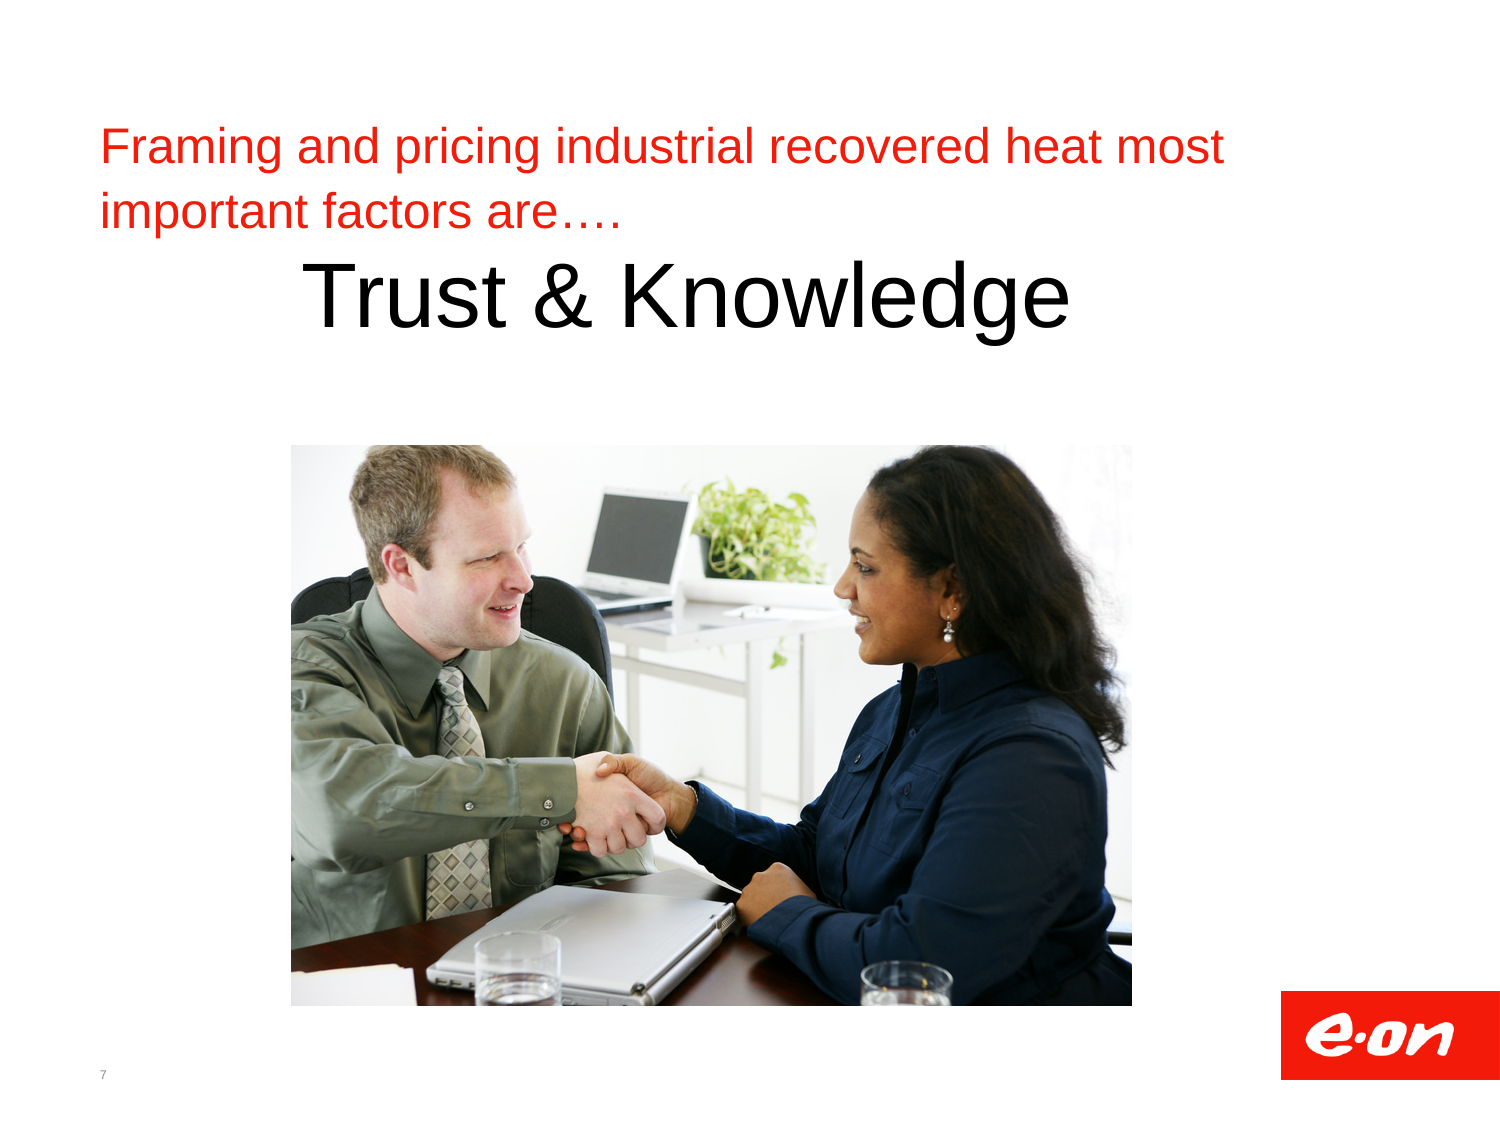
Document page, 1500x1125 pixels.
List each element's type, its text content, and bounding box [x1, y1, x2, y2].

picture [291, 445, 1132, 1006]
slide_number 7 [99, 1050, 129, 1082]
picture [1281, 991, 1500, 1080]
title Framing and pricing industrial recovered heat most important factors are…. [99, 109, 1400, 246]
list Trust & Knowledge [0, 295, 1425, 388]
